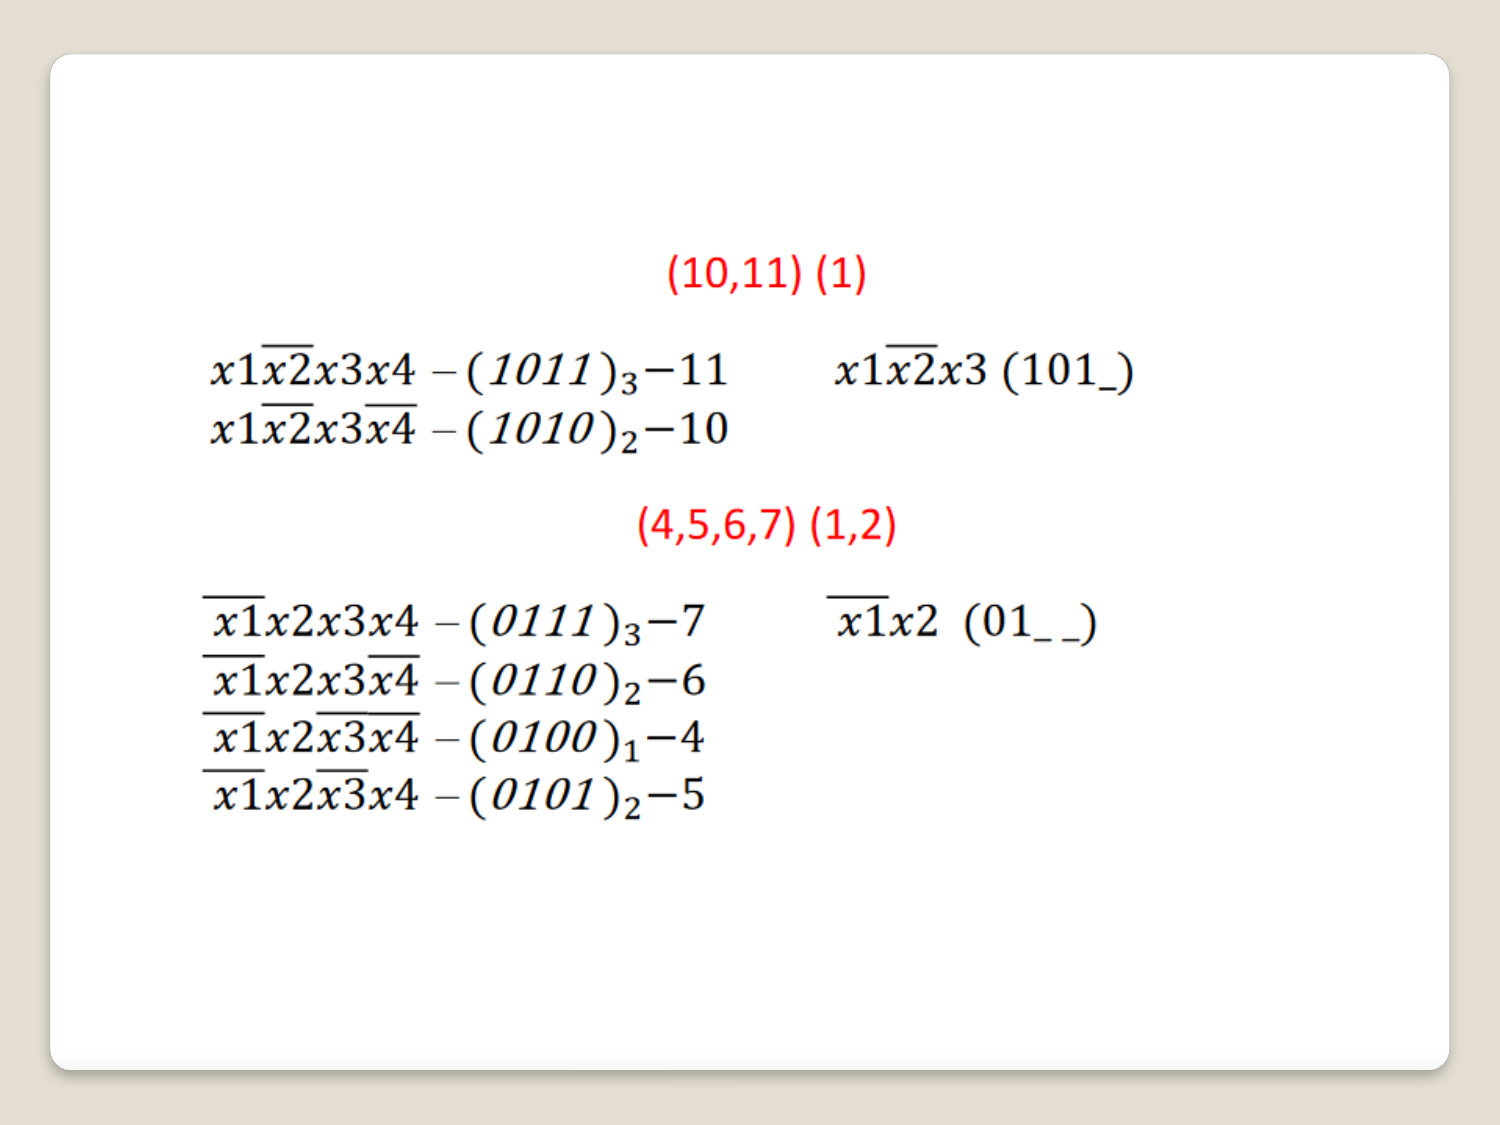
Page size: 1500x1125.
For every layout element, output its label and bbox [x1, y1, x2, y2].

picture [139, 128, 1361, 997]
